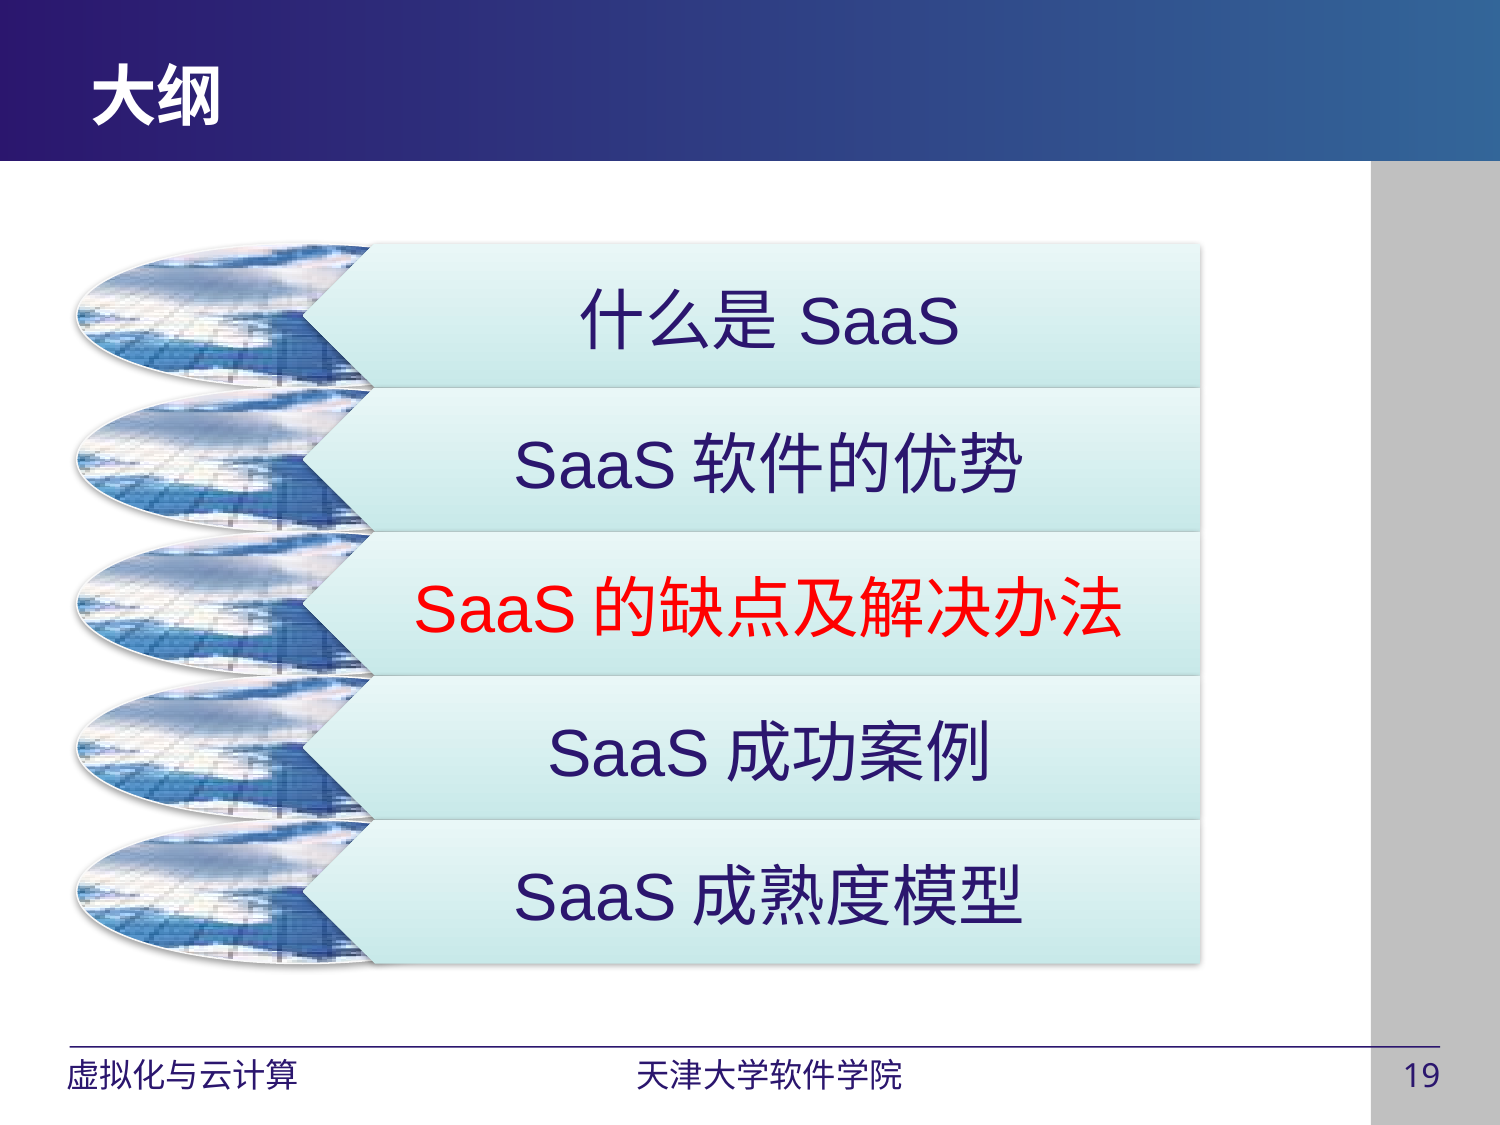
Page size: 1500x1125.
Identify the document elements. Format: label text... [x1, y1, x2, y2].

title 大纲 [74, 0, 1426, 188]
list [76, 243, 1427, 964]
